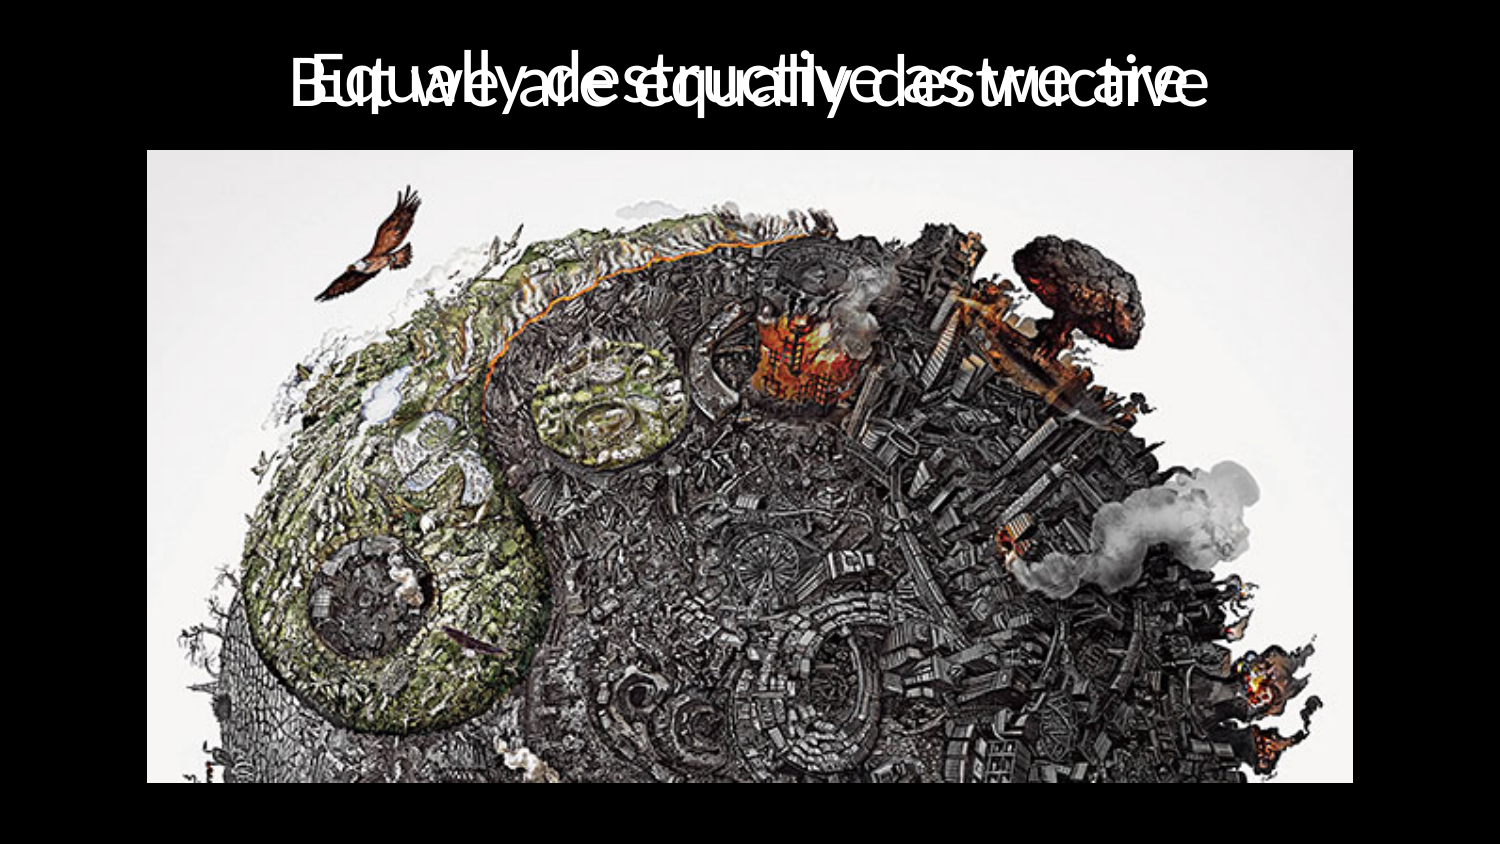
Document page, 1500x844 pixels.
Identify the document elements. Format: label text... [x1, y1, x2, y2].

picture [147, 149, 1353, 783]
text_box But we are equally destructive [273, 24, 1227, 129]
text_box Equally destructive as we are [294, 20, 1206, 125]
